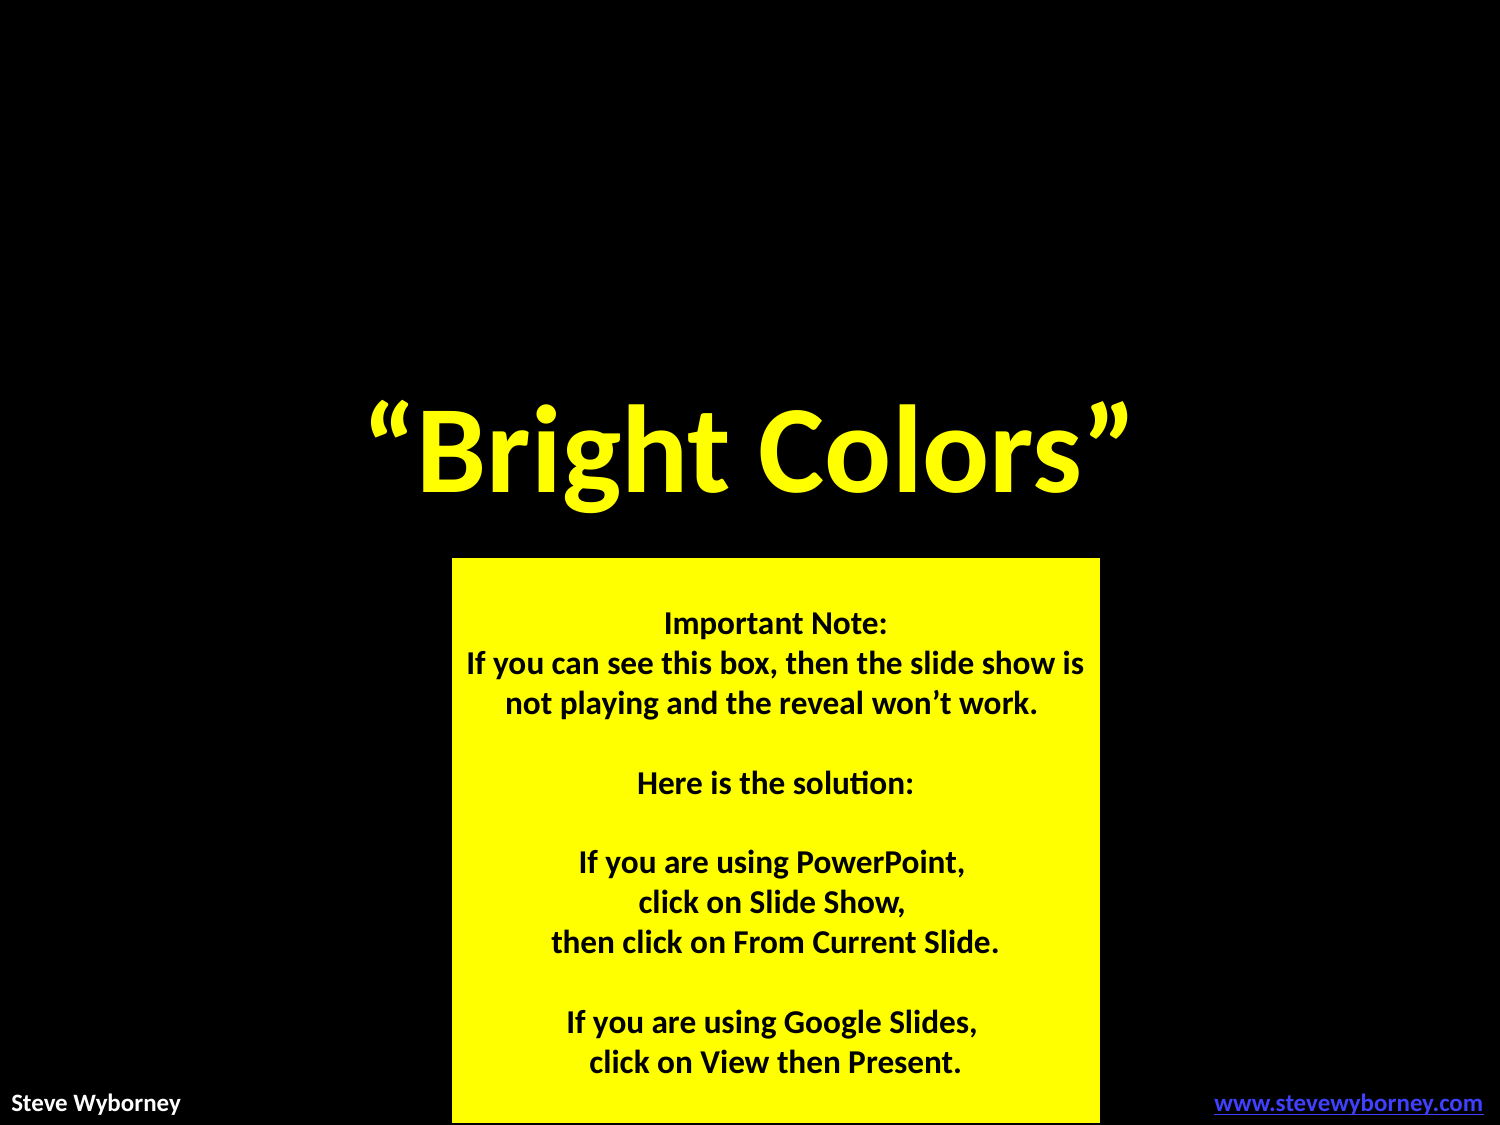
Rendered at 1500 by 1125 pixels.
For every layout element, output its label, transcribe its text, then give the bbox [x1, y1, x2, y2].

text_box www.stevewyborney.com [1199, 1079, 1499, 1125]
text_box Important Note: If you can see this box, then the slide show is not playing and the reveal won’t work. Here is the solution: If you are using PowerPoint, click on Slide Show, then click on From Current Slide. If you are using Google Slides, click on View then Present. [448, 554, 1104, 1125]
text_box Steve Wyborney [0, 1079, 196, 1125]
text_box “Bright Colors” [0, 321, 1500, 563]
